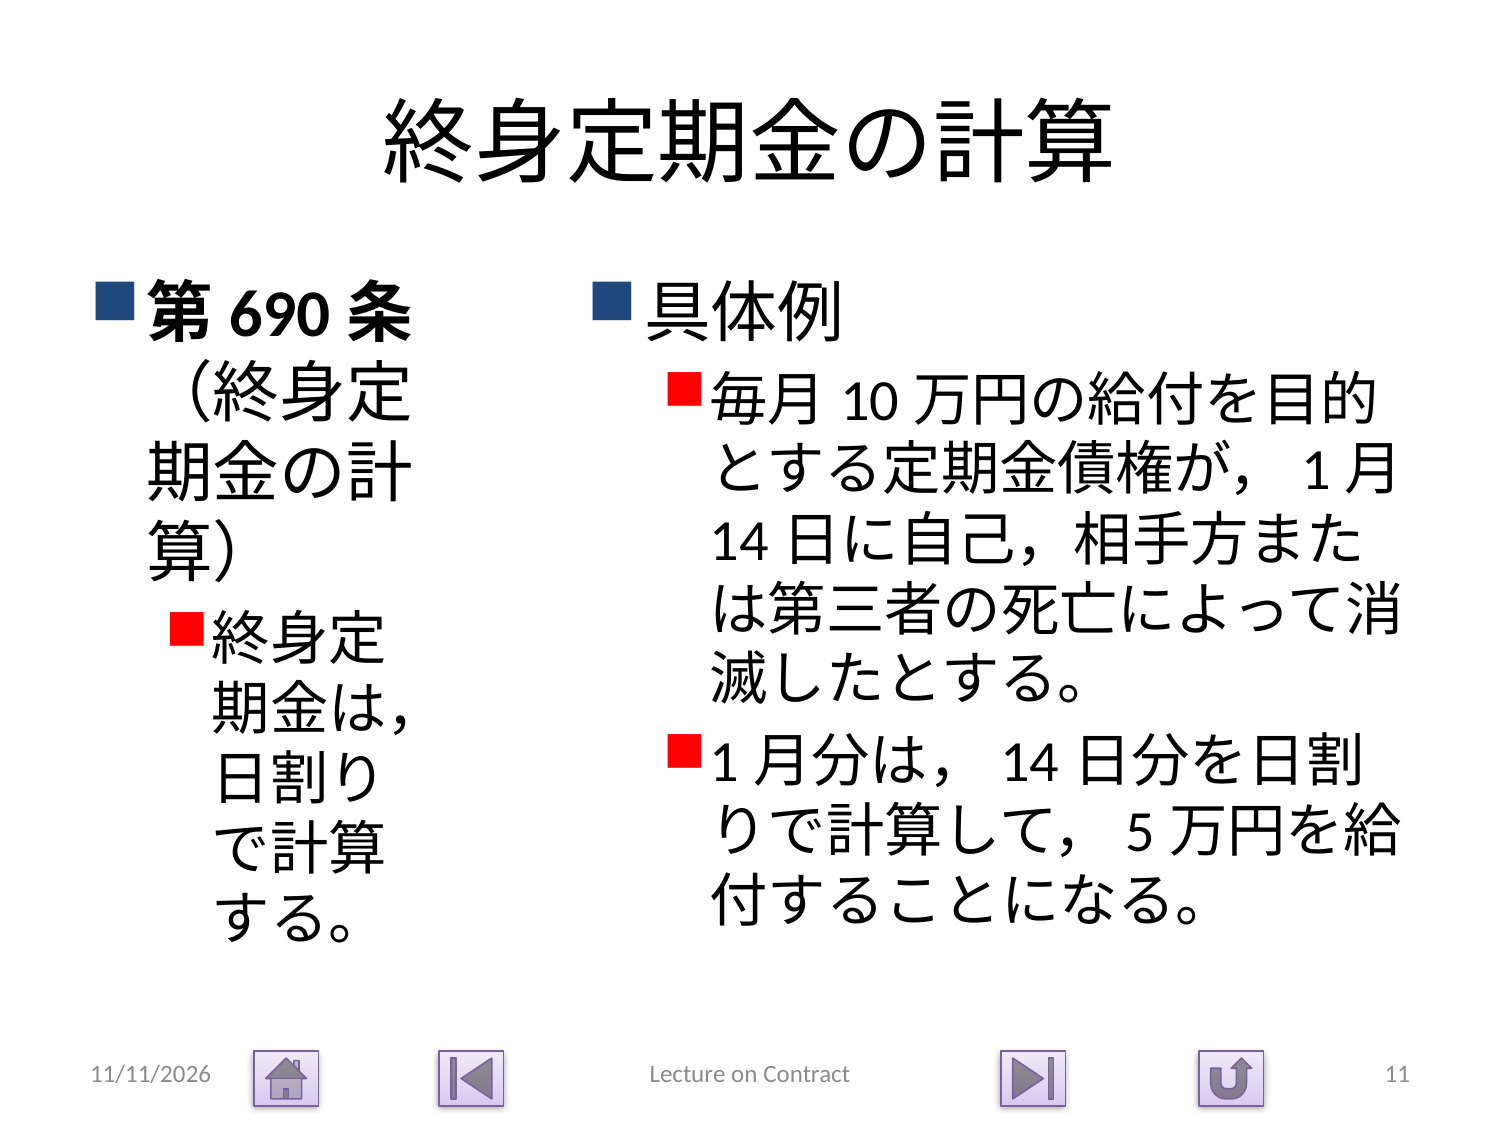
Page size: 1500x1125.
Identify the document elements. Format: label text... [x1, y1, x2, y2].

footer Lecture on Contract [512, 1042, 988, 1103]
slide_number 11 [1074, 1042, 1425, 1103]
list 第690条（終身定期金の計算） 終身定期金は，日割りで計算する。 [75, 262, 443, 1005]
list 具体例 毎月10万円の給付を目的とする定期金債権が，1月14日に自己，相手方または第三者の死亡によって消滅したとする。 1月分は，14日分を日割りで計算して，5万円を給付することになる。 [572, 262, 1425, 1005]
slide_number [75, 1042, 425, 1103]
title 終身定期金の計算 [75, 45, 1425, 233]
